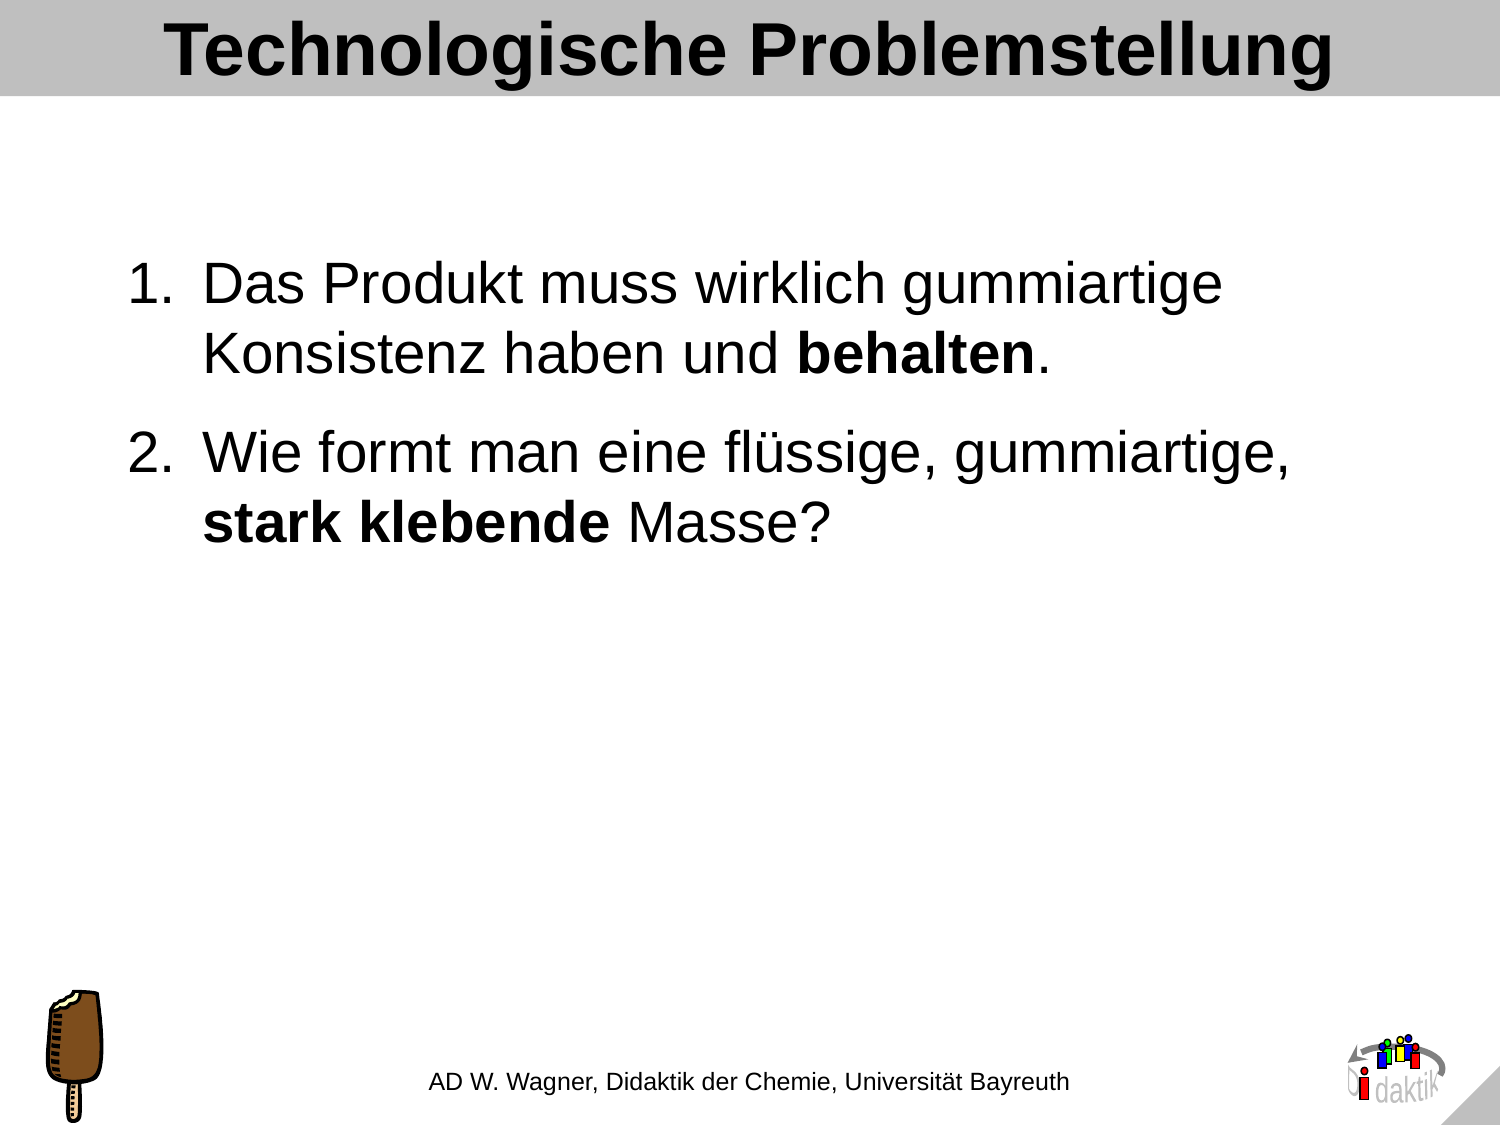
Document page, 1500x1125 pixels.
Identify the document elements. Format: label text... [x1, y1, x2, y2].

text_box Das Produkt muss wirklich gummiartige Konsistenz haben und behalten. Wie formt man eine flüssige, gummiartige, stark klebende Masse? [112, 237, 1388, 562]
title Technologische Problemstellung [0, 0, 1500, 97]
footer AD W. Wagner, Didaktik der Chemie, Universität Bayreuth [312, 1042, 1188, 1118]
text_box [1440, 1065, 1500, 1125]
